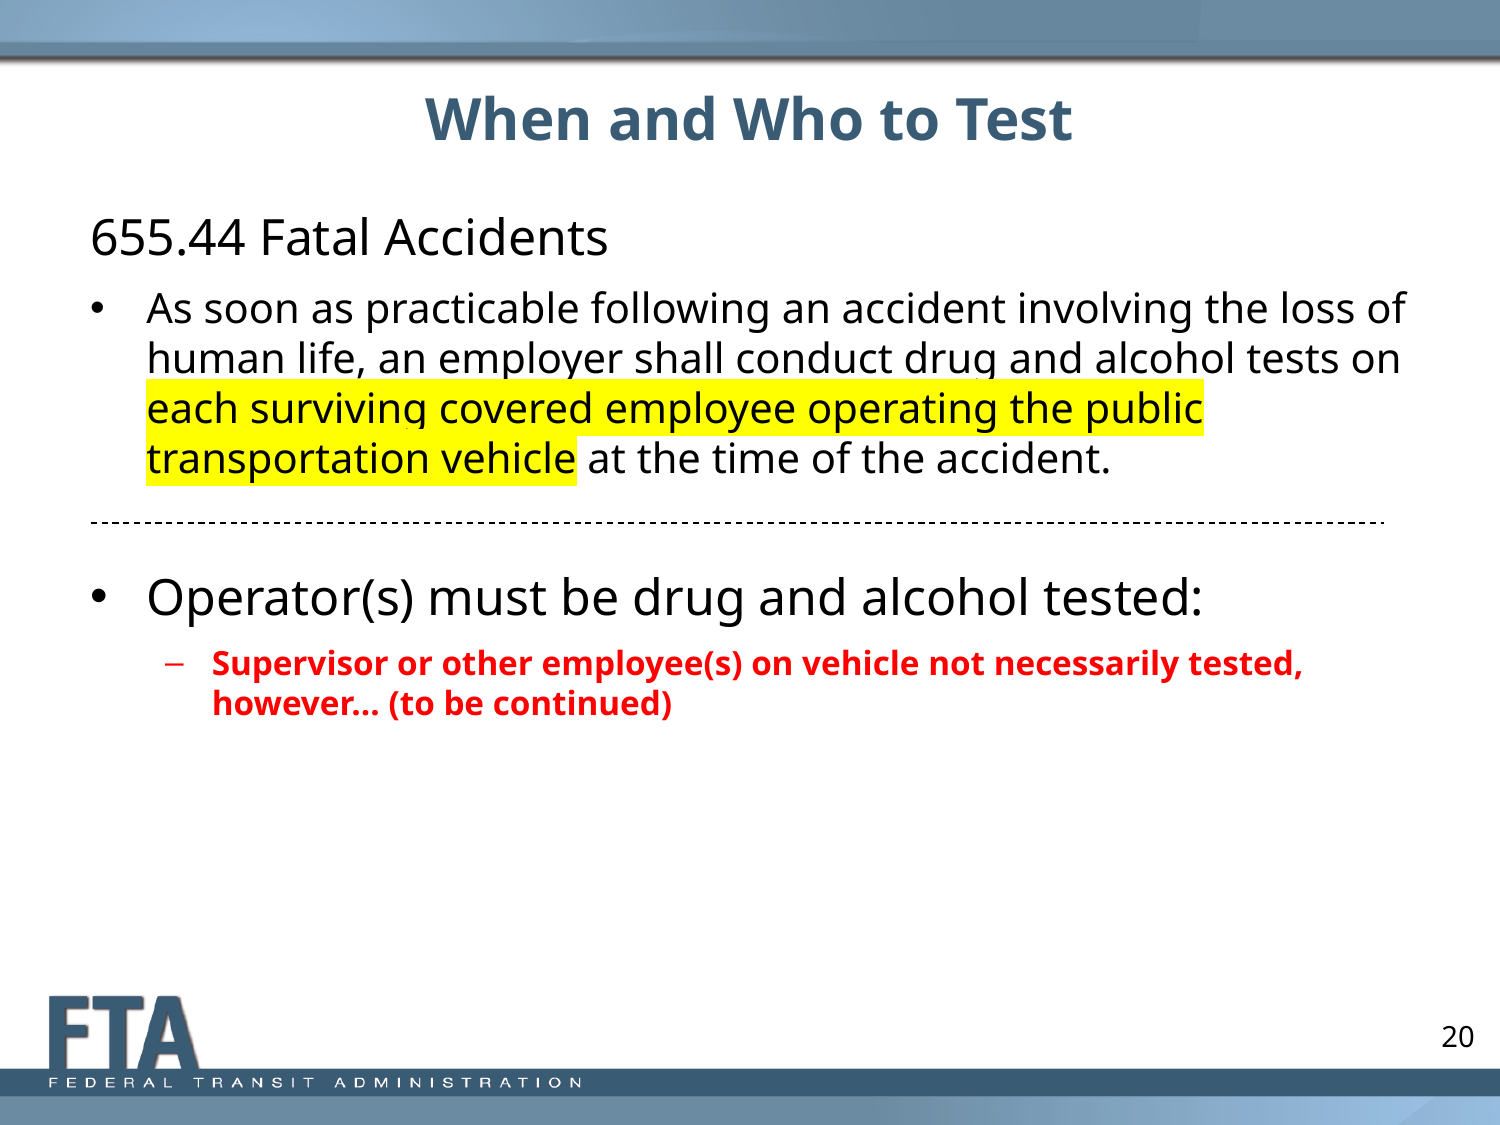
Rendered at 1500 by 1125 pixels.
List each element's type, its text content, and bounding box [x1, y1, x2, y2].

picture [0, 0, 1500, 75]
list 655.44 Fatal Accidents As soon as practicable following an accident involving the loss of human life, an employer shall conduct drug and alcohol tests on each surviving covered employee operating the public transportation vehicle at the time of the accident. Operator(s) must be drug and alcohol tested: Supervisor or other employee(s) on vehicle not necessarily tested, however… (to be continued) [74, 199, 1426, 941]
title When and Who to Test [74, 36, 1426, 199]
picture [0, 992, 1500, 1125]
